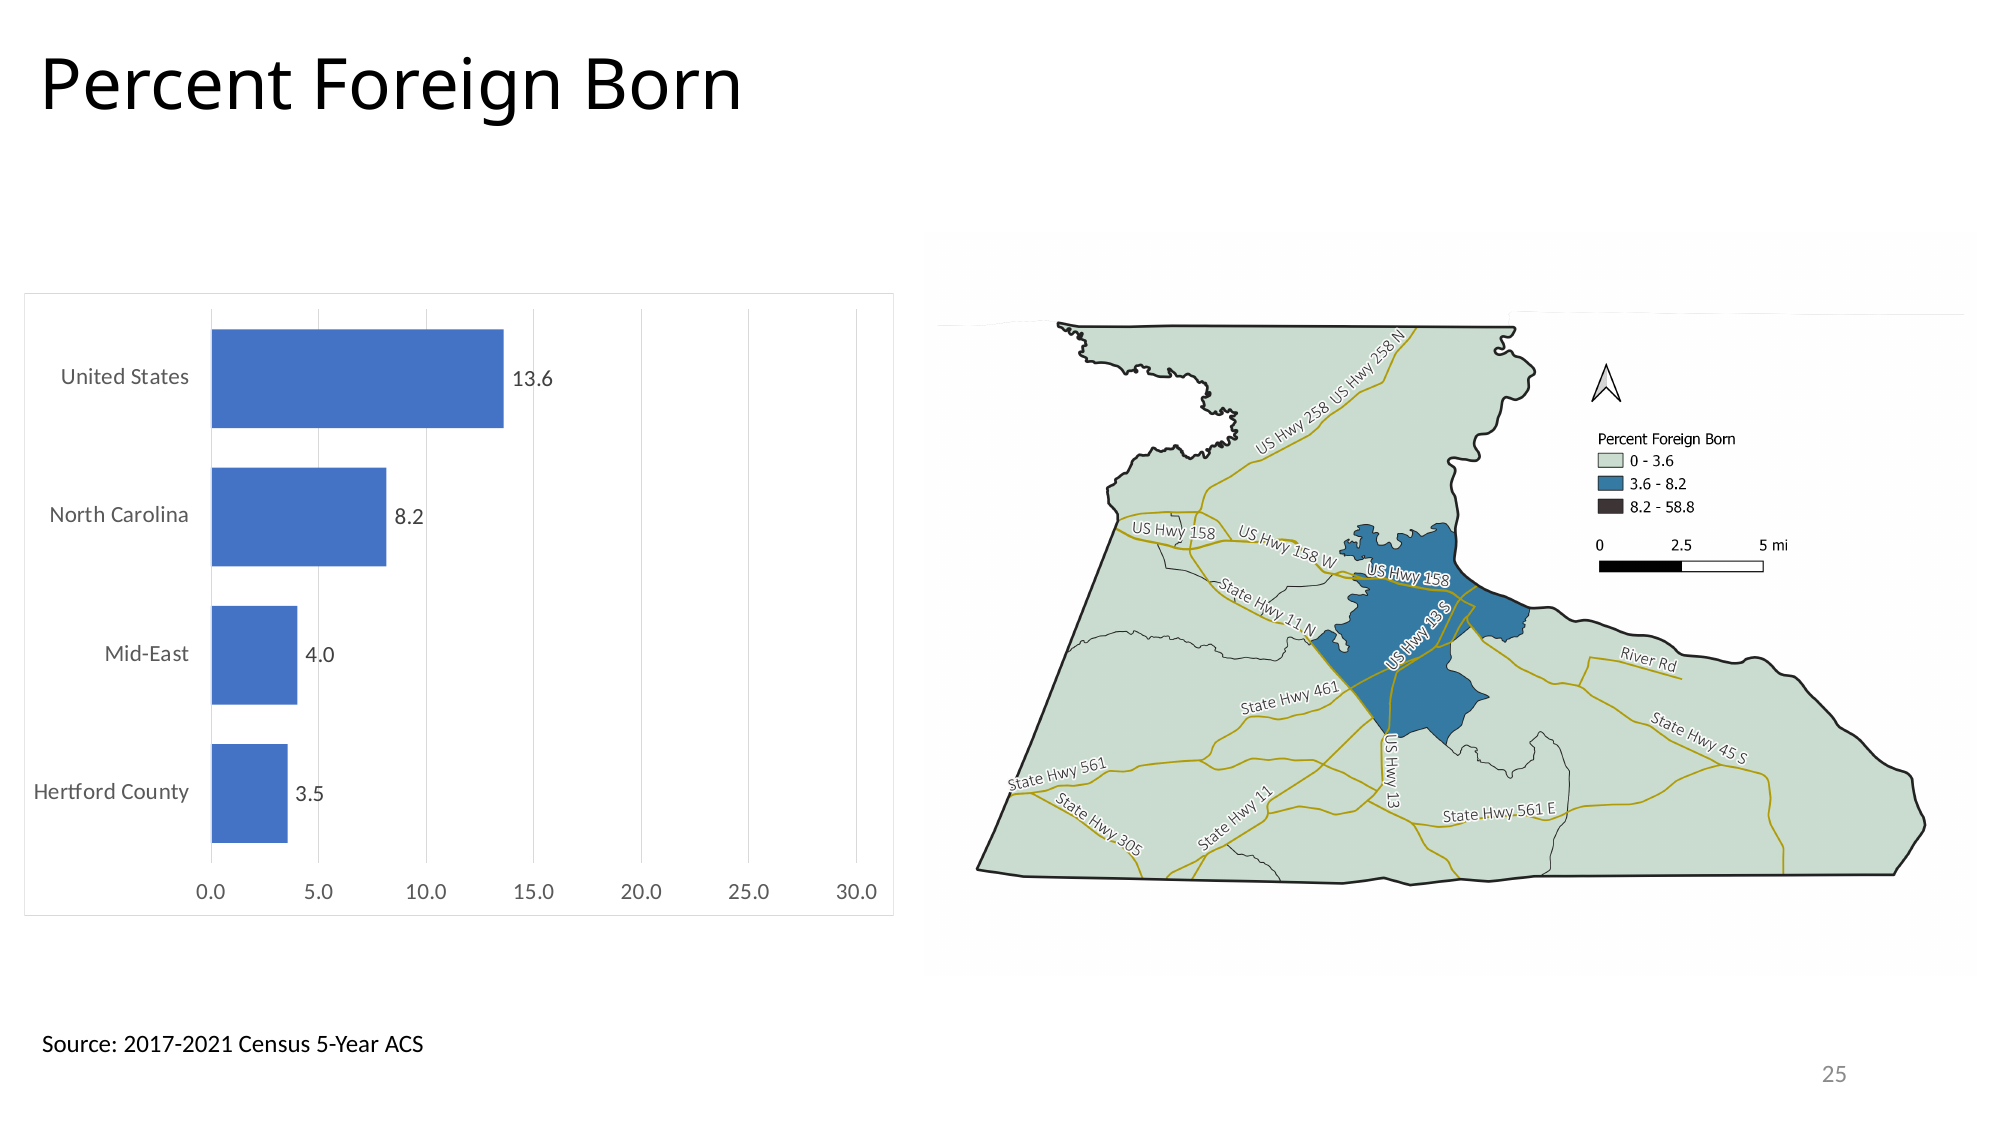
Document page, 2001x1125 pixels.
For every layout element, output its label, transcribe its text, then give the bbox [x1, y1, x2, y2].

text_box Source: 2017-2021 Census 5-Year ACS [27, 1020, 440, 1065]
picture [23, 292, 894, 916]
slide_number 25 [1412, 1042, 1863, 1103]
picture [924, 232, 1977, 976]
title Percent Foreign Born [24, 5, 1737, 169]
